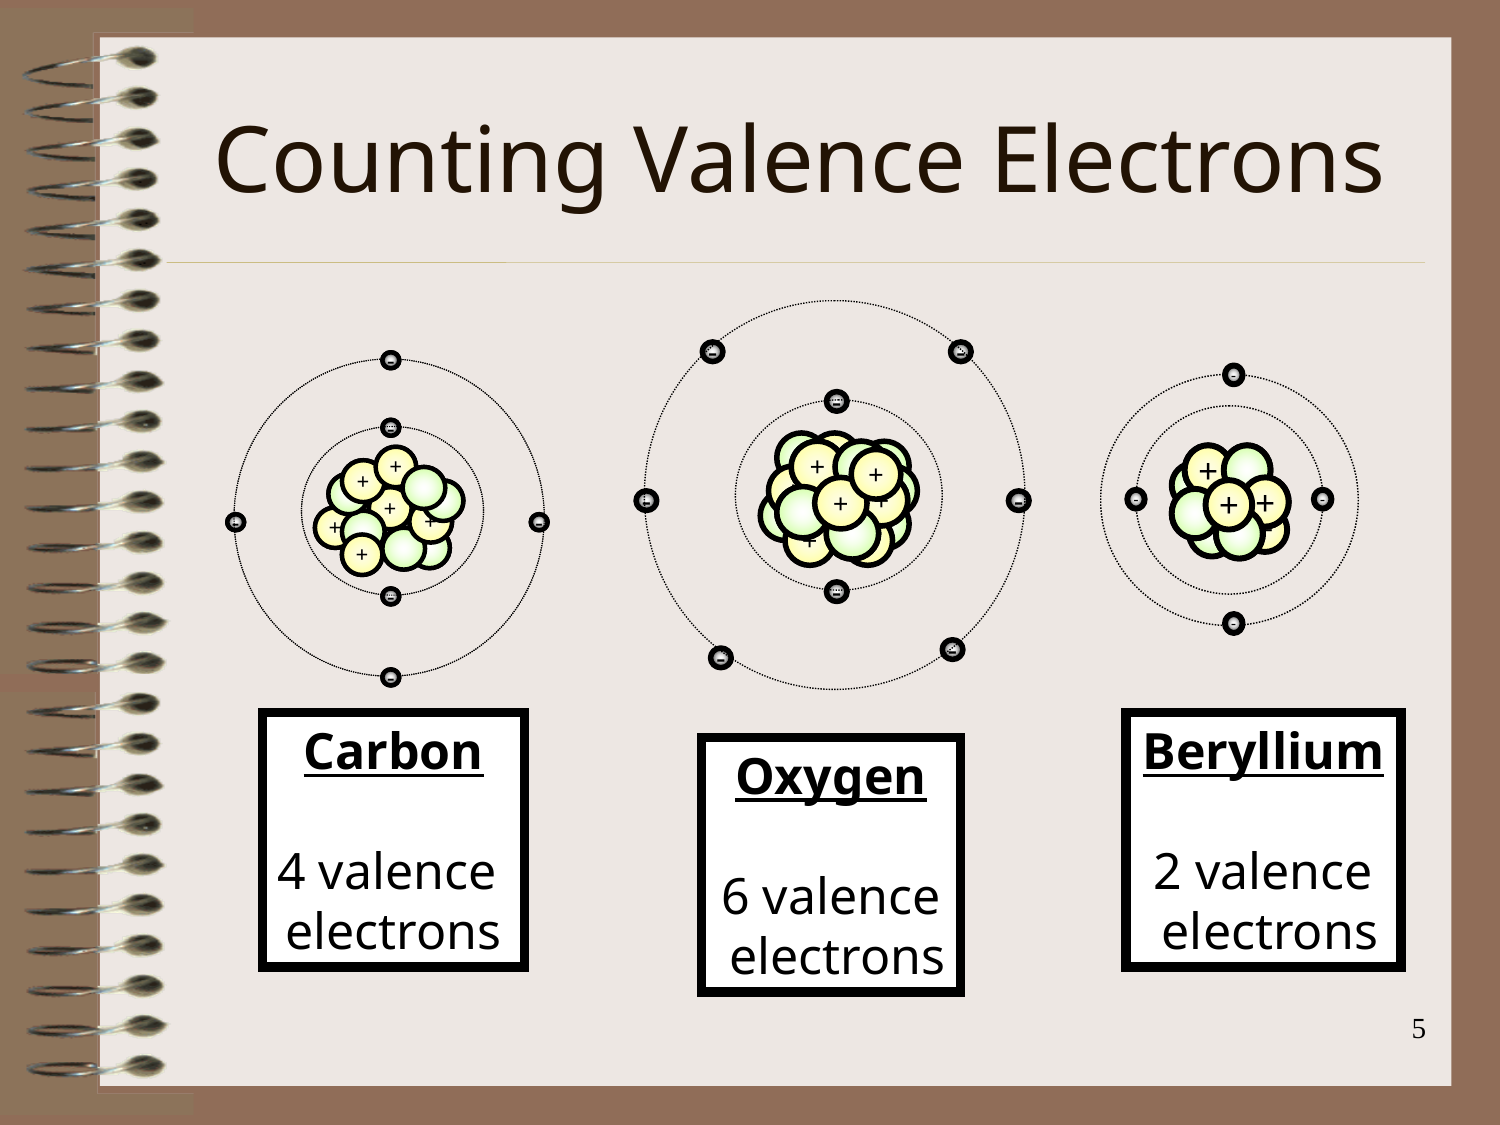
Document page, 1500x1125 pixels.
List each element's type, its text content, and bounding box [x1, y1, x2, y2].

title Counting Valence Electrons [174, 62, 1425, 250]
picture [224, 349, 552, 689]
picture [0, 8, 194, 674]
picture [1099, 362, 1361, 638]
text_box Beryllium 2 valence electrons [1125, 712, 1402, 968]
picture [0, 692, 194, 1115]
picture [633, 299, 1034, 692]
text_box Oxygen 6 valence electrons [701, 737, 961, 993]
text_box Carbon 4 valence electrons [262, 712, 525, 968]
slide_number 5 [1128, 1001, 1442, 1077]
